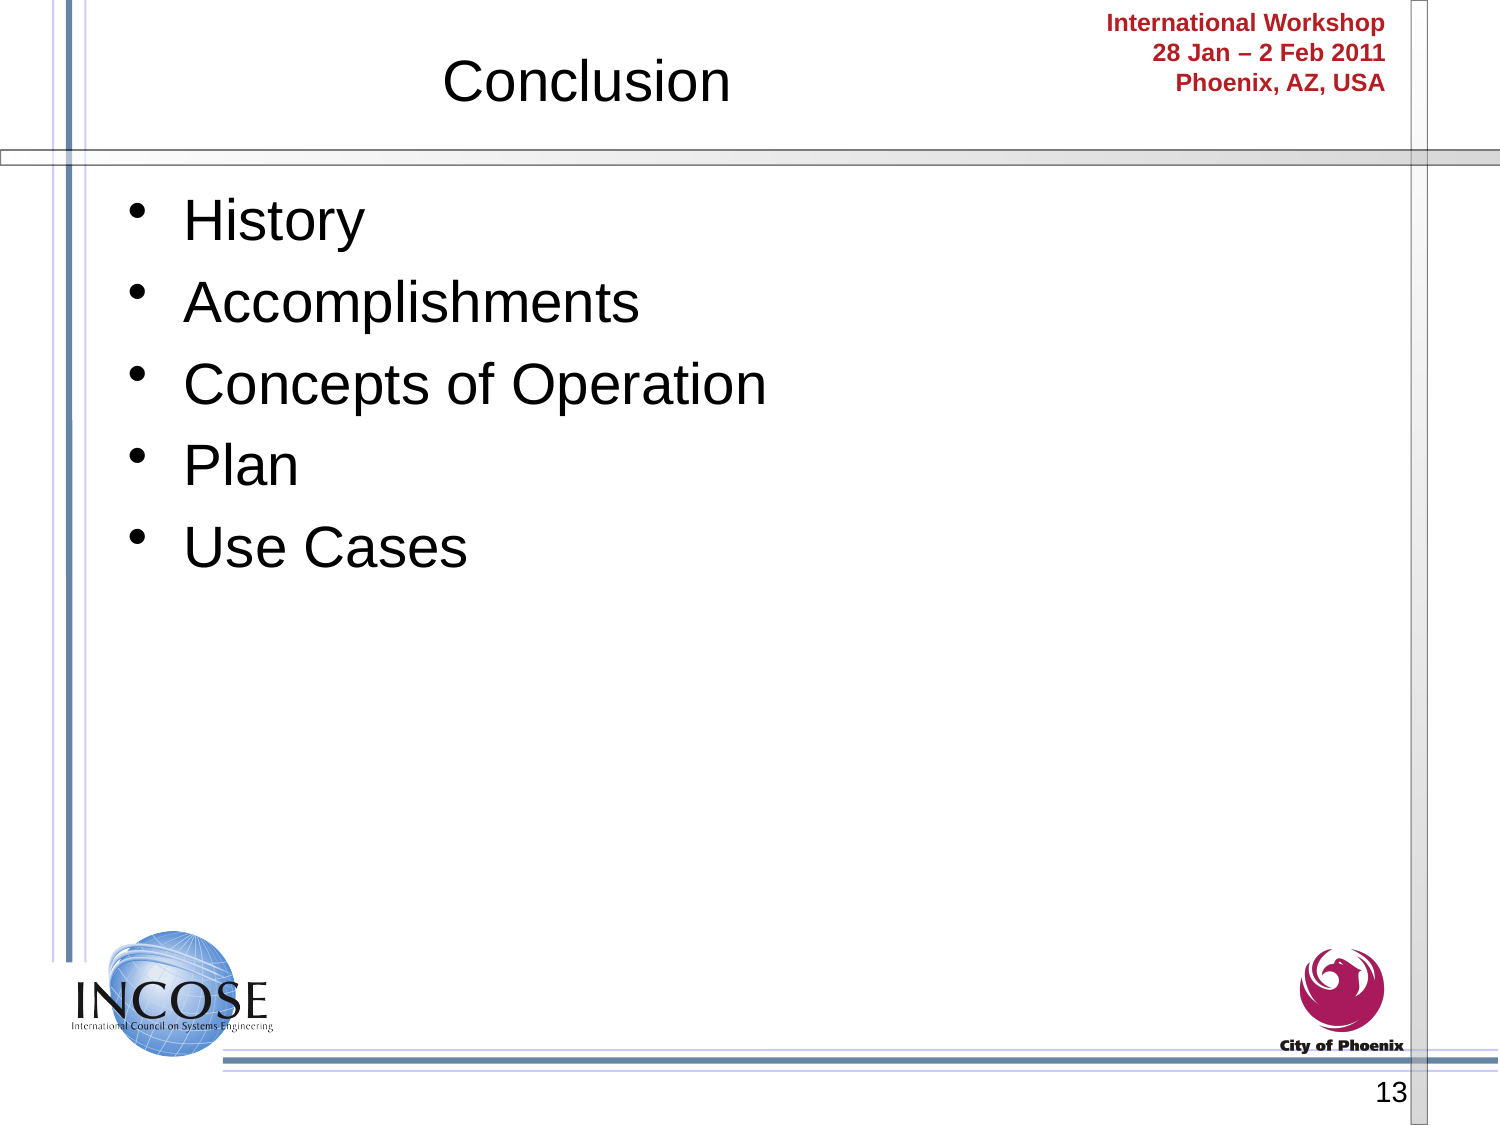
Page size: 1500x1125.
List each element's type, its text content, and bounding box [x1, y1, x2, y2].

picture [72, 931, 273, 1057]
list History Accomplishments Concepts of Operation Plan Use Cases [112, 174, 1400, 975]
title Conclusion [75, 0, 1100, 157]
slide_number 13 [1072, 1065, 1423, 1125]
picture [1280, 949, 1404, 1054]
